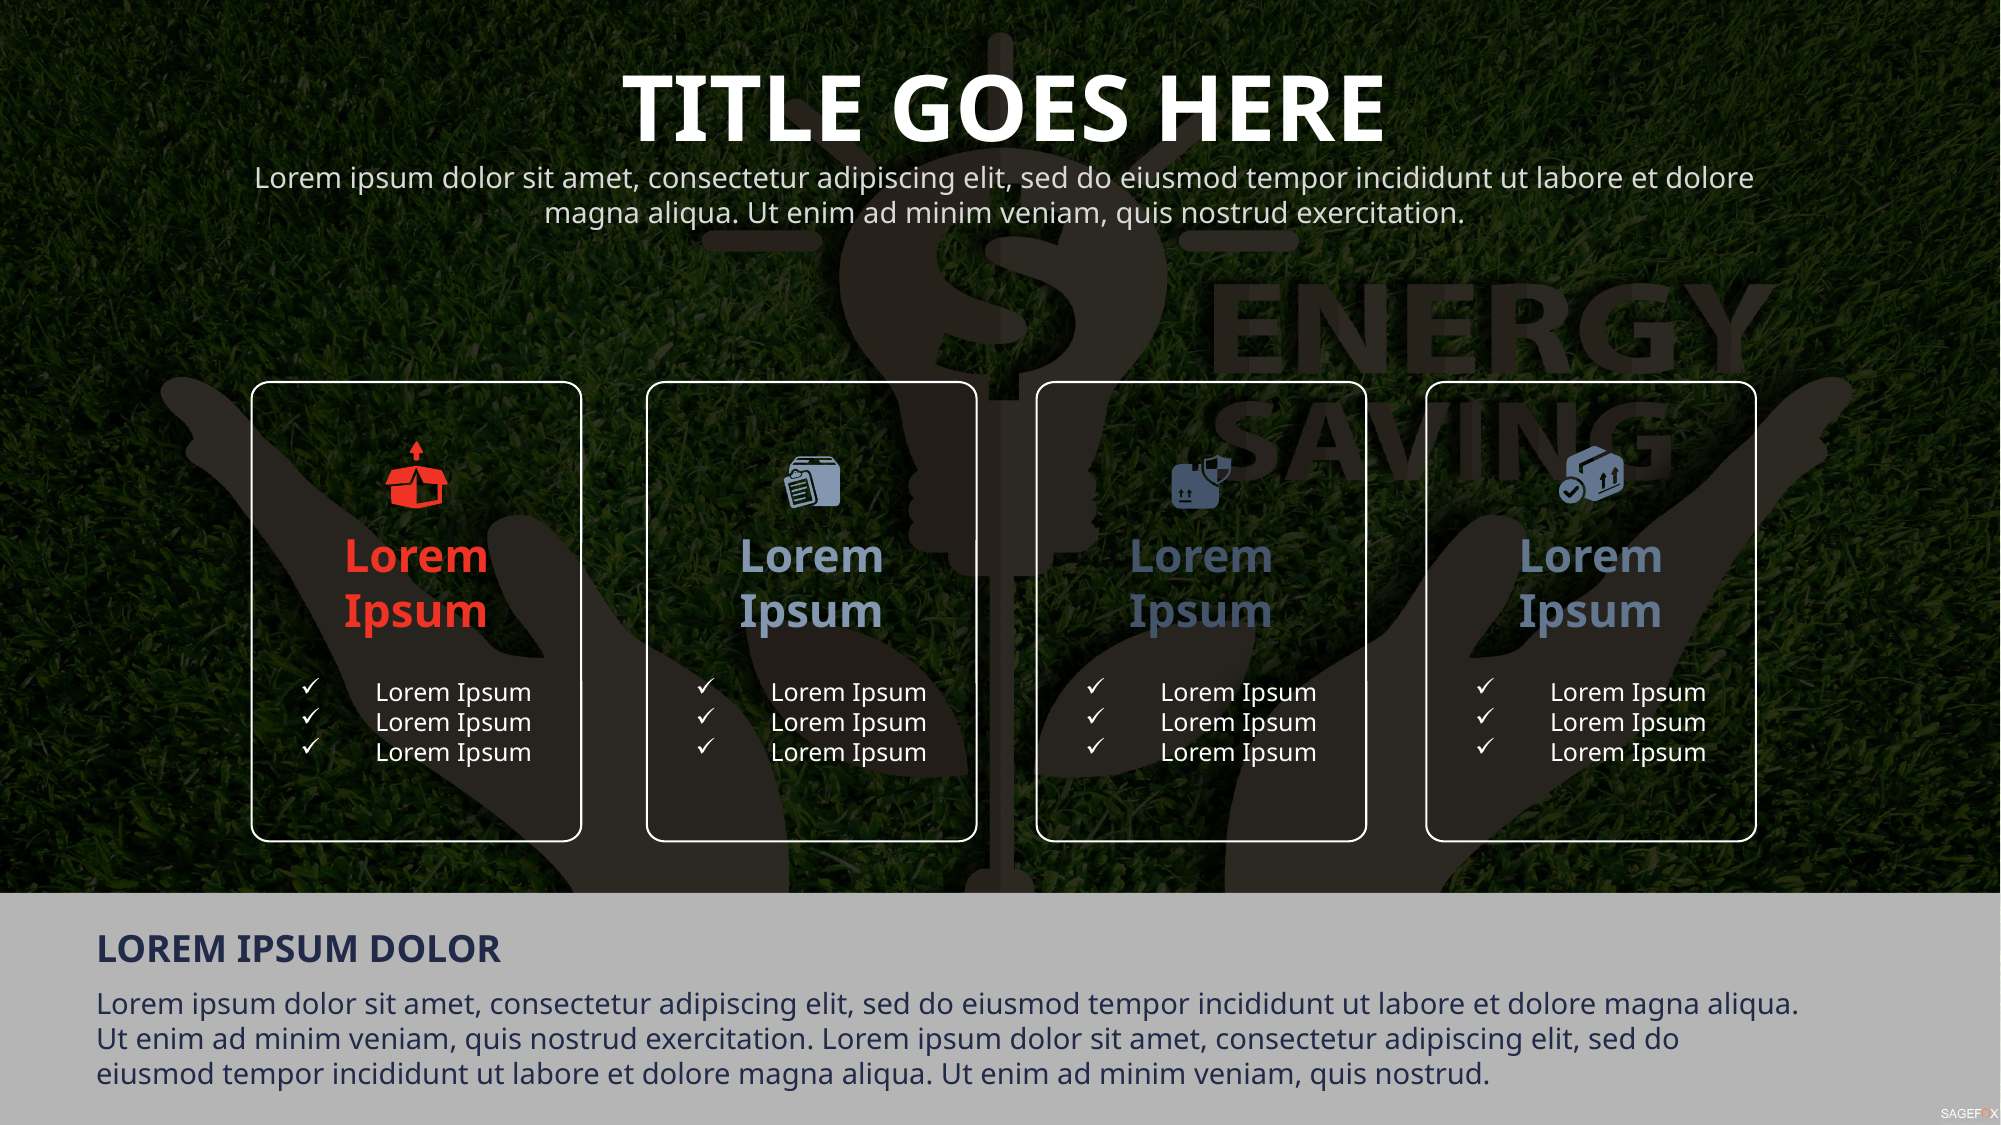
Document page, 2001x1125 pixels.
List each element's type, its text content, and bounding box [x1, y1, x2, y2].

text_box LOREM IPSUM DOLOR Lorem ipsum dolor sit amet, consectetur adipiscing elit, sed do eiusmod tempor incididunt ut labore et dolore magna aliqua. Ut enim ad minim veniam, quis nostrud exercitation. Lorem ipsum dolor sit amet, consectetur adipiscing elit, sed do eiusmod tempor incididunt ut labore et dolore magna aliqua. Ut enim ad minim veniam, quis nostrud. [81, 918, 1818, 1098]
text_box [784, 456, 840, 509]
text_box Lorem Ipsum Lorem Ipsum Lorem Ipsum Lorem Ipsum [1035, 380, 1368, 843]
text_box [385, 465, 448, 509]
text_box [1566, 446, 1624, 502]
text_box [1171, 454, 1232, 509]
text_box [409, 441, 423, 461]
text_box Lorem Ipsum Lorem Ipsum Lorem Ipsum Lorem Ipsum [250, 380, 583, 843]
picture [0, 0, 2001, 1125]
text_box Lorem Ipsum Lorem Ipsum Lorem Ipsum Lorem Ipsum [1425, 380, 1757, 843]
text_box Lorem Ipsum Lorem Ipsum Lorem Ipsum Lorem Ipsum [645, 380, 978, 843]
text_box [0, 892, 2000, 1125]
text_box TITLE GOES HERE Lorem ipsum dolor sit amet, consectetur adipiscing elit, sed do eiusmod tempor incididunt ut labore et dolore magna aliqua. Ut enim ad minim veniam, quis nostrud exercitation. [192, 42, 1818, 237]
text_box [1558, 479, 1584, 504]
